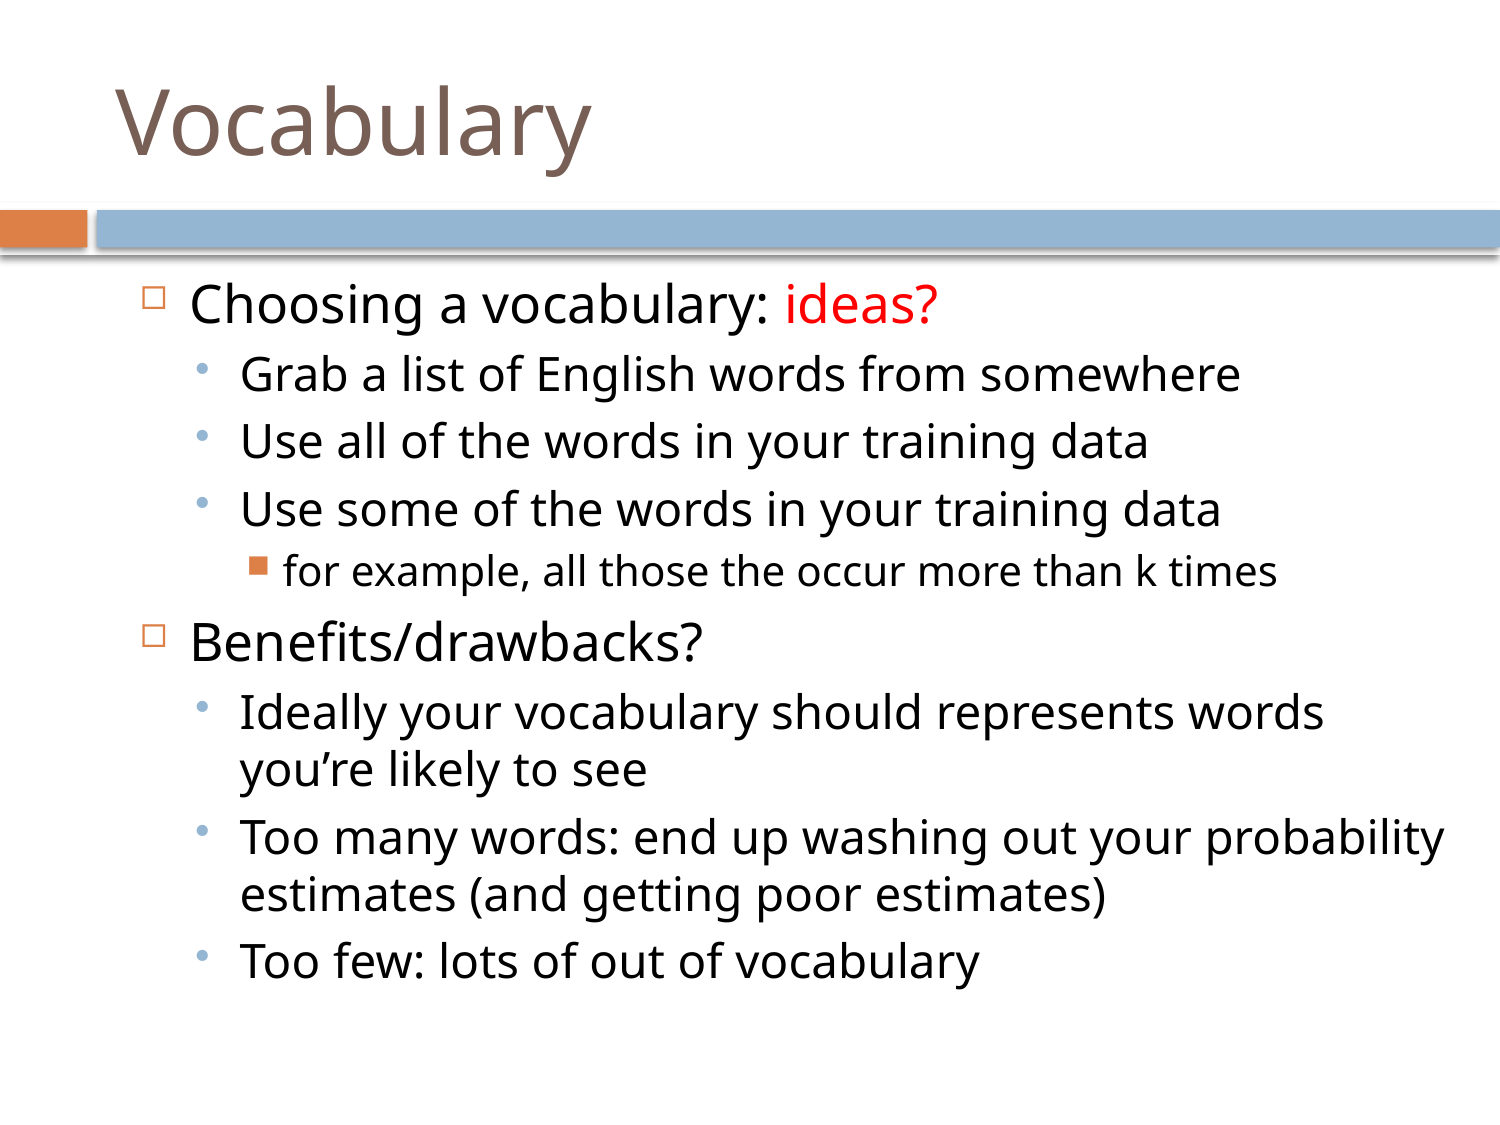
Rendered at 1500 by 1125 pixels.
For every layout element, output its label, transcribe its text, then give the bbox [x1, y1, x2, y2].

title Vocabulary [100, 37, 1438, 200]
list Choosing a vocabulary: ideas? Grab a list of English words from somewhere Use all of the words in your training data Use some of the words in your training data for example, all those the occur more than k times Benefits/drawbacks? Ideally your vocabulary should represents words you’re likely to see Too many words: end up washing out your probability estimates (and getting poor estimates) Too few: lots of out of vocabulary [125, 262, 1463, 1000]
